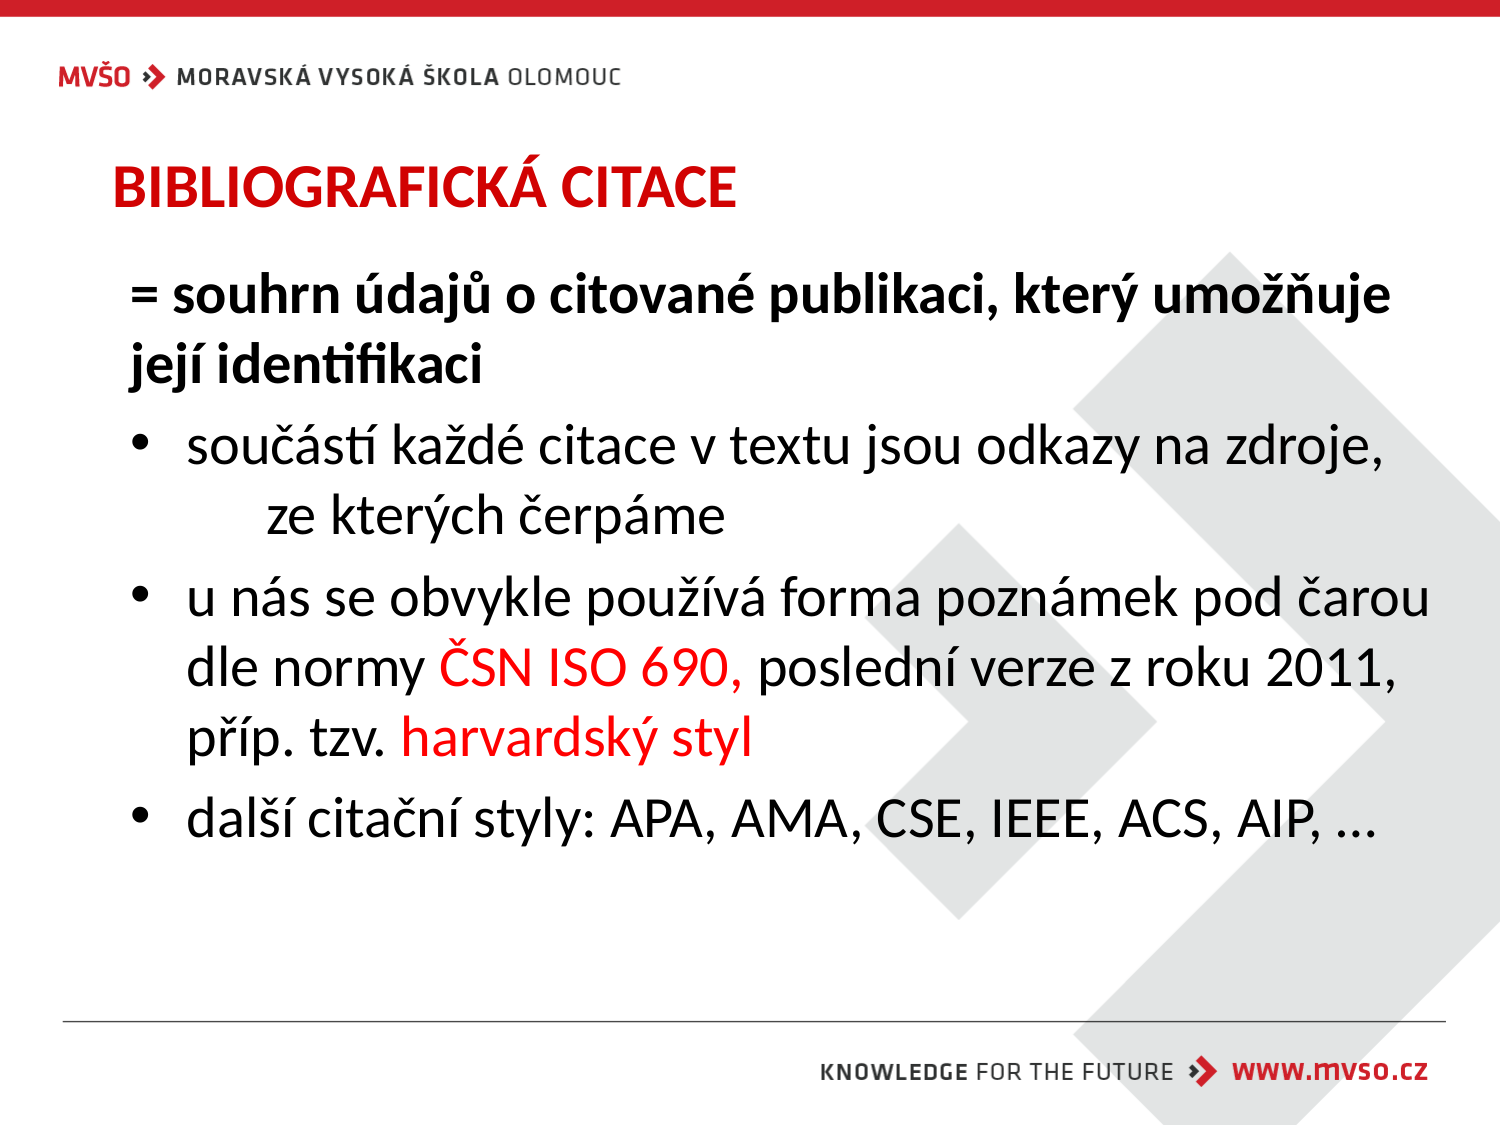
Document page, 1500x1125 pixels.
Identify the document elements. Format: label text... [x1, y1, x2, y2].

text_box BIBLIOGRAFICKÁ CITACE [112, 144, 1215, 321]
picture [0, 0, 1500, 1125]
list = souhrn údajů o citované publikaci, který umožňuje její identifikaci součástí každé citace v textu jsou odkazy na zdroje, ze kterých čerpáme u nás se obvykle používá forma poznámek pod čarou dle normy ČSN ISO 690, poslední verze z roku 2011, příp. tzv. harvardský styl další citační styly: APA, AMA, CSE, IEEE, ACS, AIP, … [115, 247, 1466, 991]
